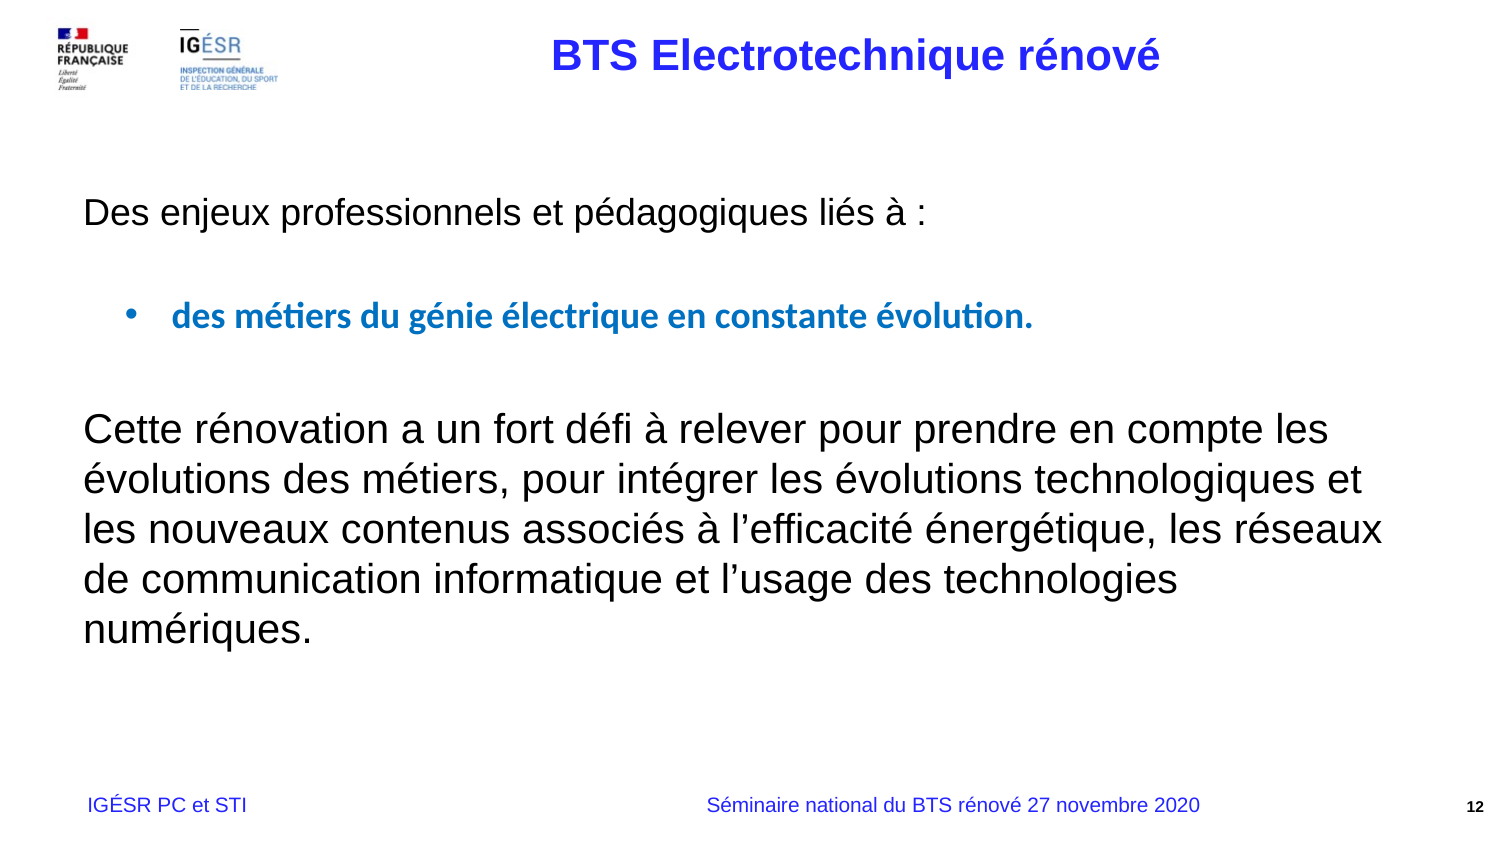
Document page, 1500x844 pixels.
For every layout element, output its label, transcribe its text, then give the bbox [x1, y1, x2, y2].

picture [180, 29, 278, 90]
picture [47, 17, 139, 101]
subtitle Des enjeux professionnels et pédagogiques liés à : des métiers du génie électrique en constante évolution. Cette rénovation a un fort défi à relever pour prendre en compte les évolutions des métiers, pour intégrer les évolutions technologiques et les nouveaux contenus associés à l’efficacité énergétique, les réseaux de communication informatique et l’usage des technologies numériques. [83, 188, 1418, 703]
slide_number 12 [1262, 776, 1484, 836]
title BTS Electrotechnique rénové [550, 32, 1362, 93]
